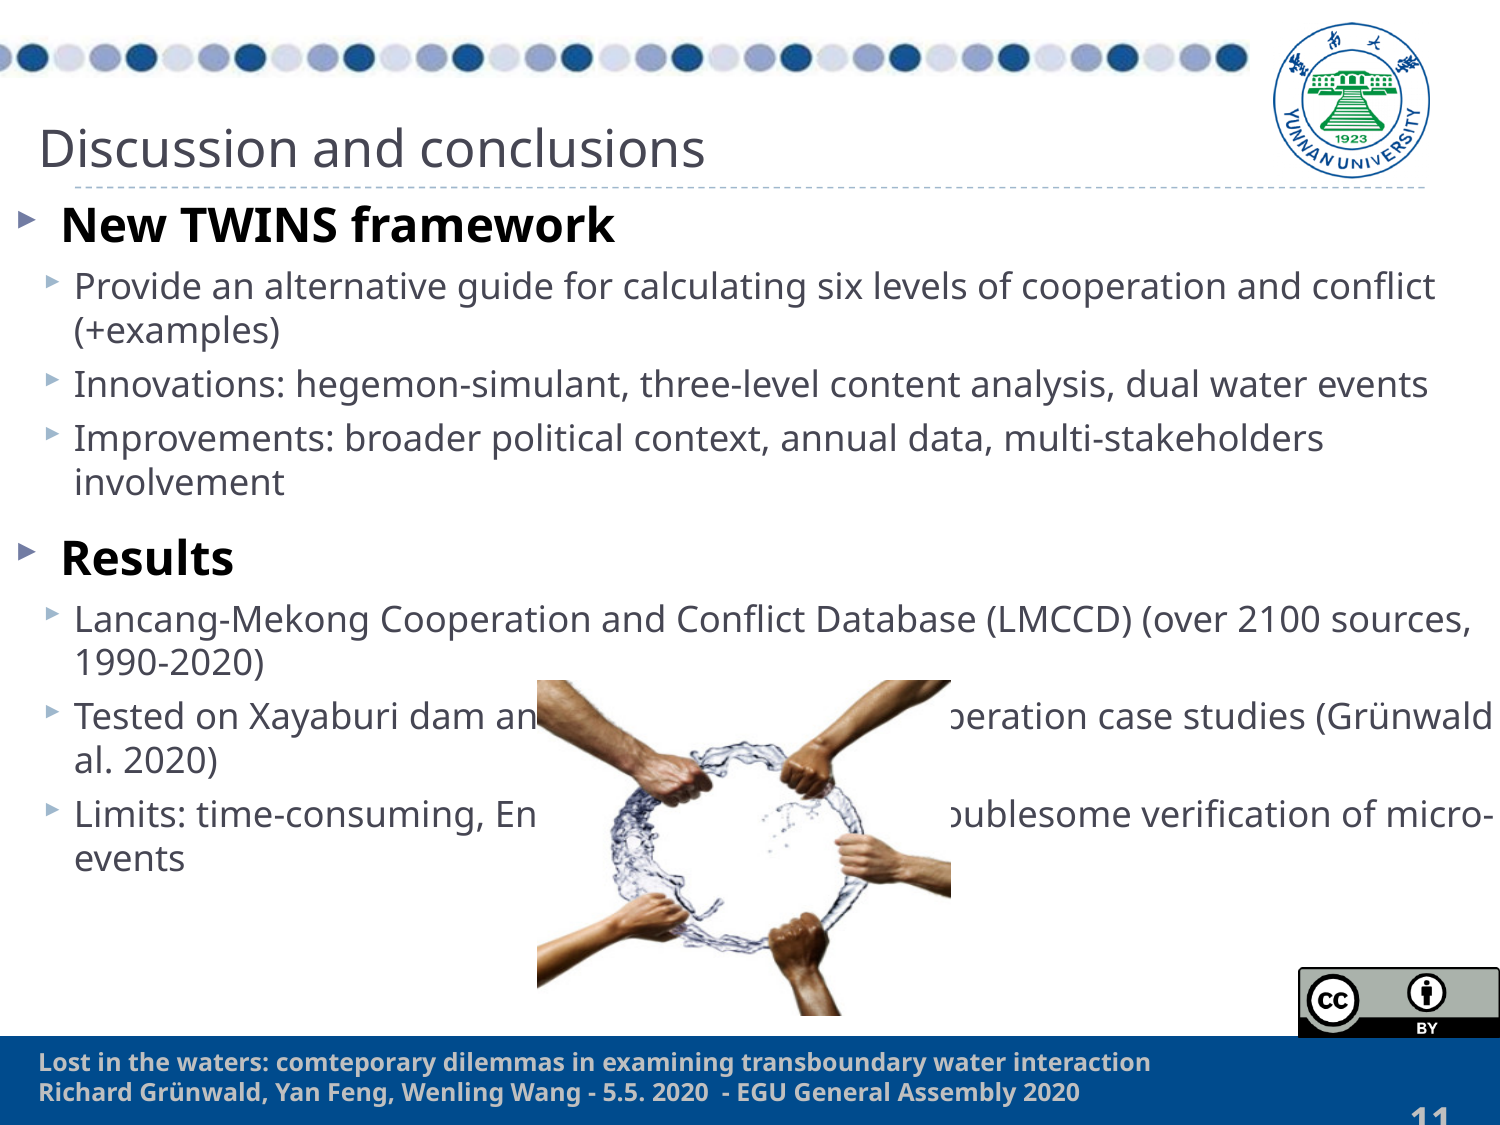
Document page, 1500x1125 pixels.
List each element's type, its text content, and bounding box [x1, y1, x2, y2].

picture [0, 34, 1251, 78]
picture [0, 966, 1500, 1125]
text_box New TWINS framework Provide an alternative guide for calculating six levels of cooperation and conflict (+examples) Innovations: hegemon-simulant, three-level content analysis, dual water events Improvements: broader political context, annual data, multi-stakeholders involvement Results Lancang-Mekong Cooperation and Conflict Database (LMCCD) (over 2100 sources, 1990-2020) Tested on Xayaburi dam and Lancang-Mekong Cooperation case studies (Grünwald et al. 2020) Limits: time-consuming, English-written sources, troublesome verification of micro-events [0, 187, 1500, 1036]
picture [1273, 21, 1430, 179]
title Discussion and conclusions [23, 23, 1272, 186]
picture [537, 680, 952, 1016]
